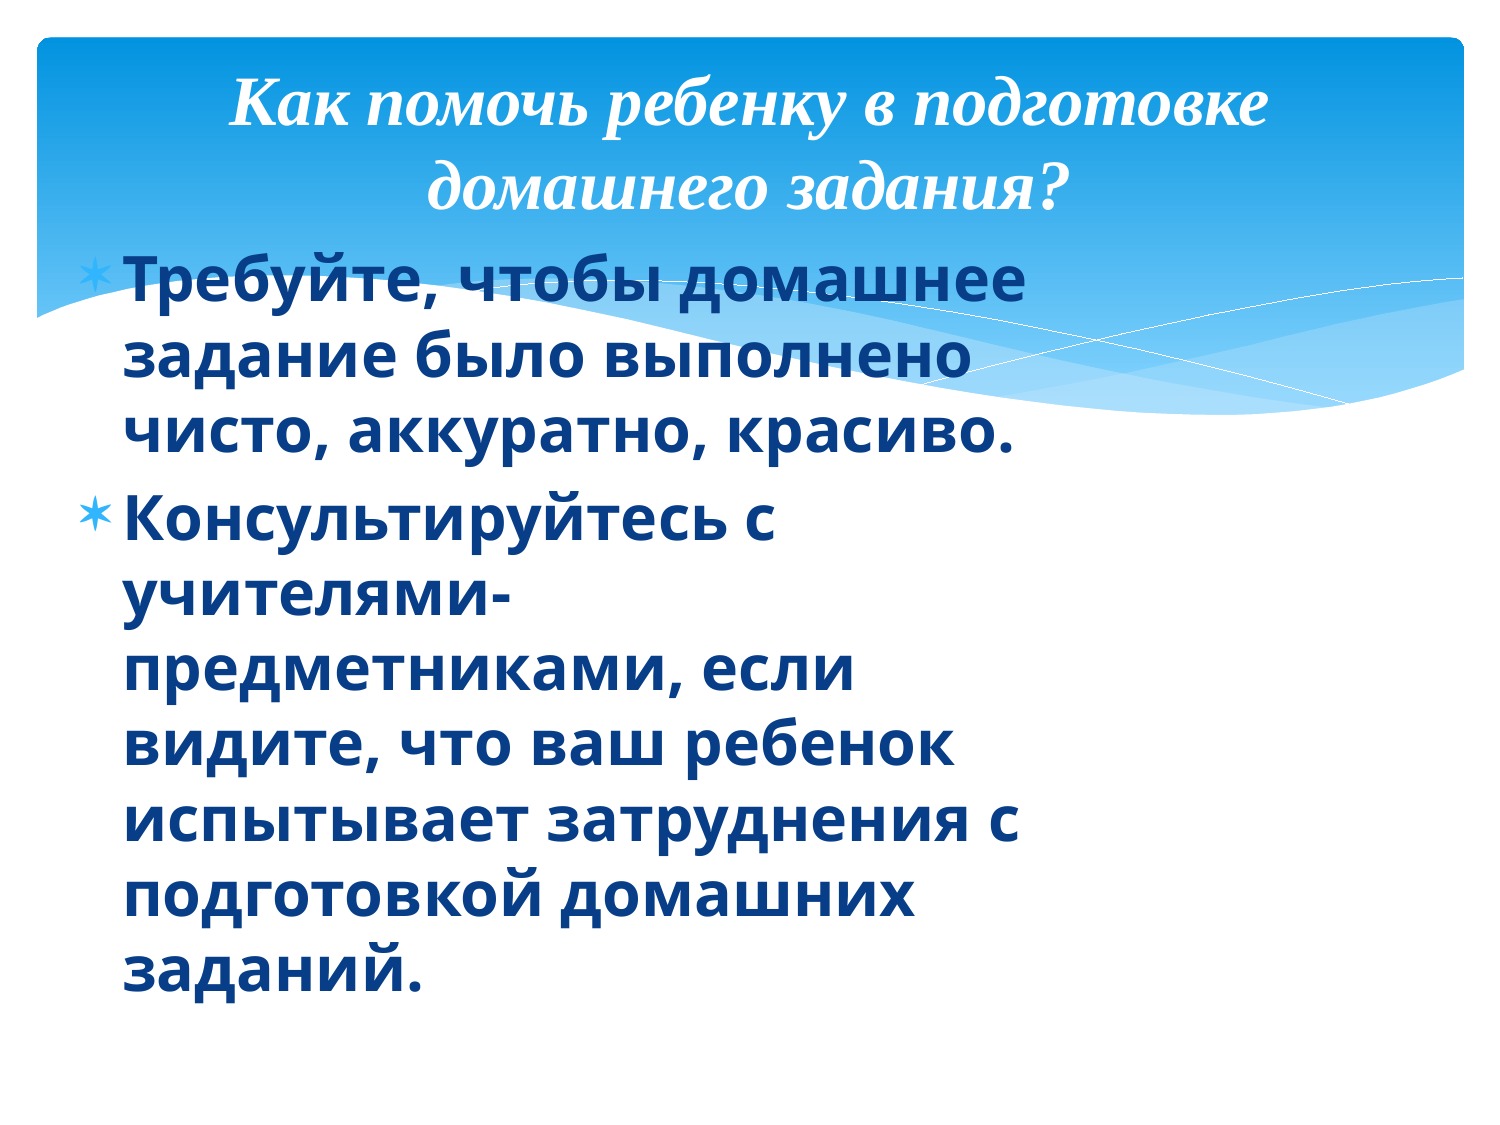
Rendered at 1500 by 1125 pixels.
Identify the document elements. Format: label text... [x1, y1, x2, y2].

title Как помочь ребенку в подготовке домашнего задания? [75, 45, 1425, 233]
list Требуйте, чтобы домашнее задание было выполнено чисто, аккуратно, красиво. Консультируйтесь с учителями-предметниками, если видите, что ваш ребенок испытывает затруднения с подготовкой домашних заданий. [64, 231, 1046, 1024]
